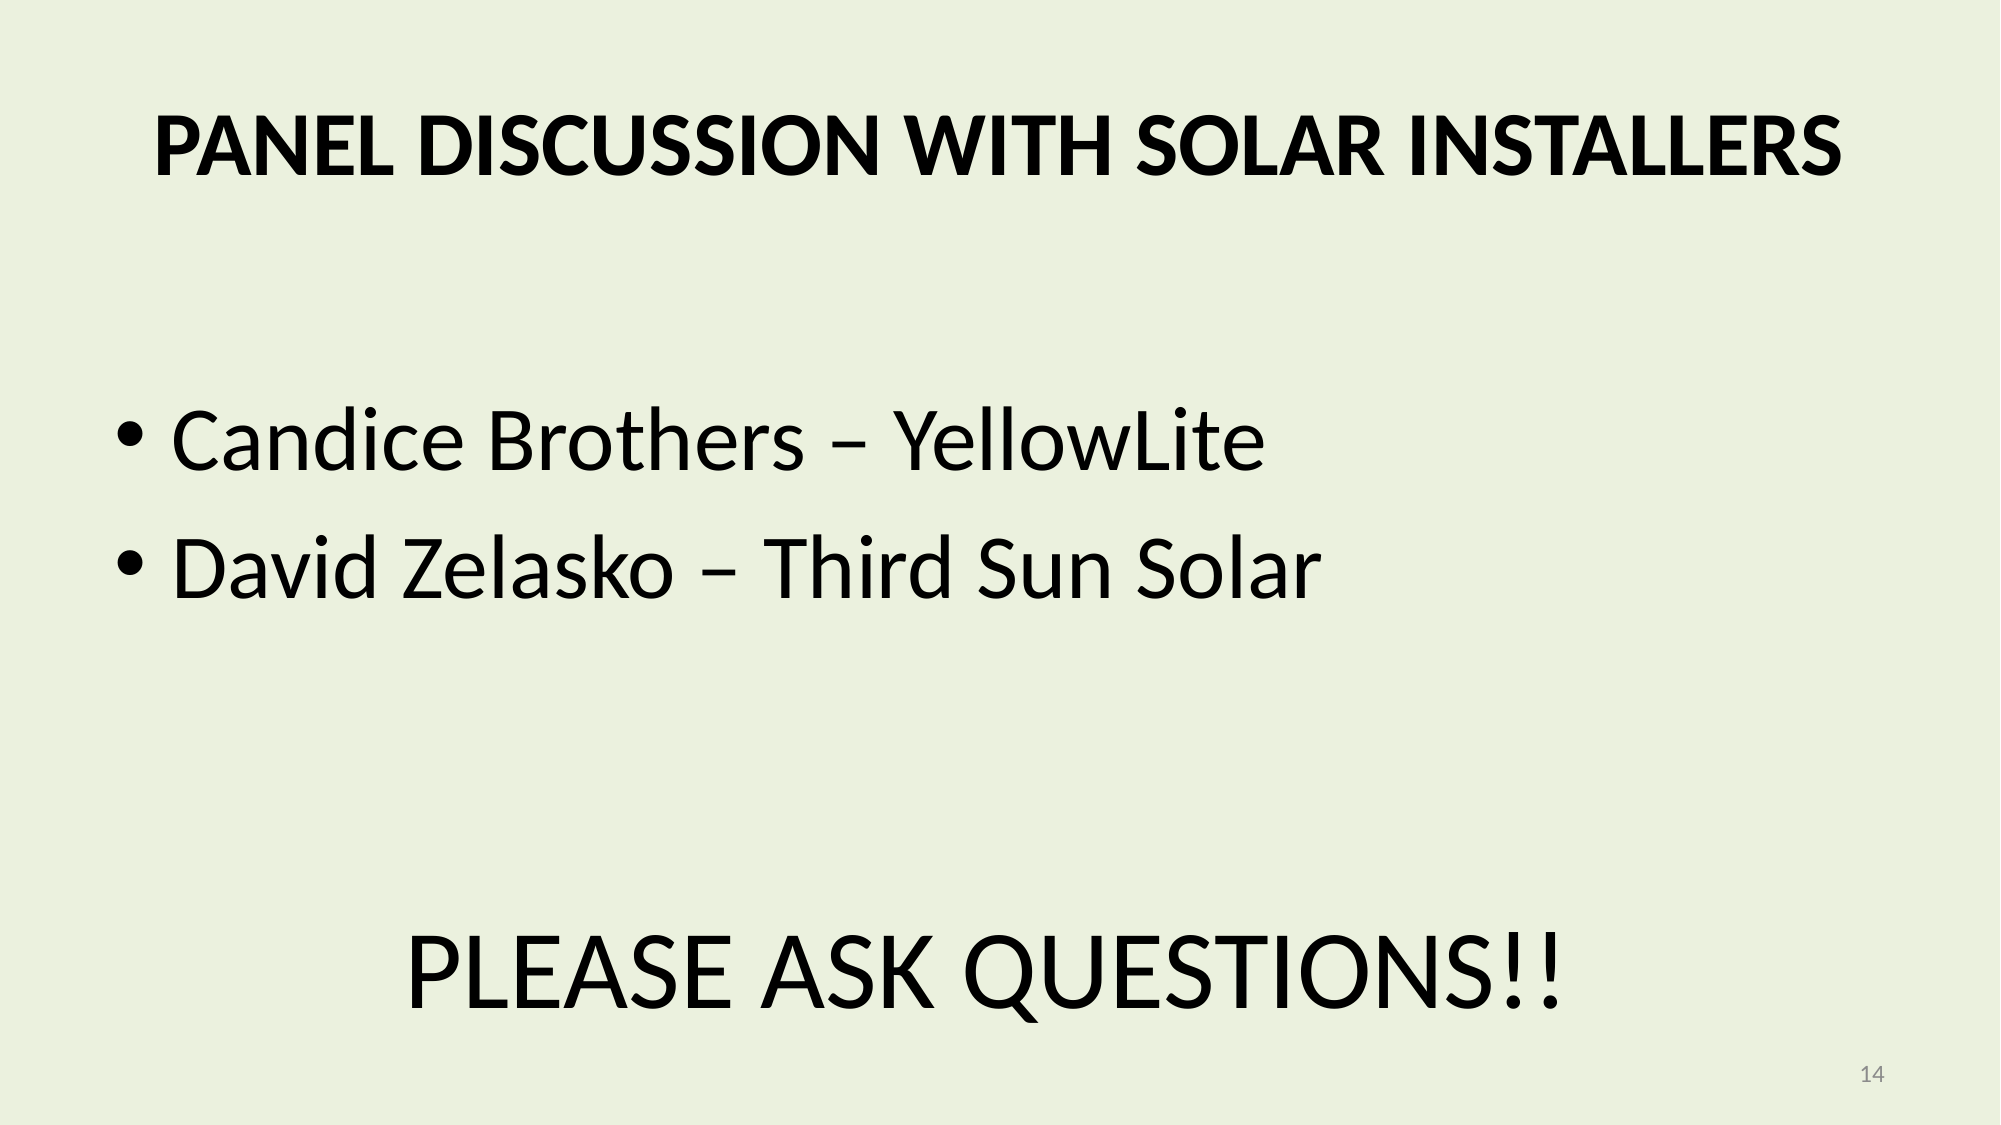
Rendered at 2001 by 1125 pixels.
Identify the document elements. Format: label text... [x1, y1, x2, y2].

slide_number 14 [1433, 1042, 1900, 1103]
title PANEL DISCUSSION WITH SOLAR INSTALLERS [0, 45, 2000, 233]
list Candice Brothers – YellowLite David Zelasko – Third Sun Solar PLEASE ASK QUESTIONS!! [99, 262, 1900, 1005]
